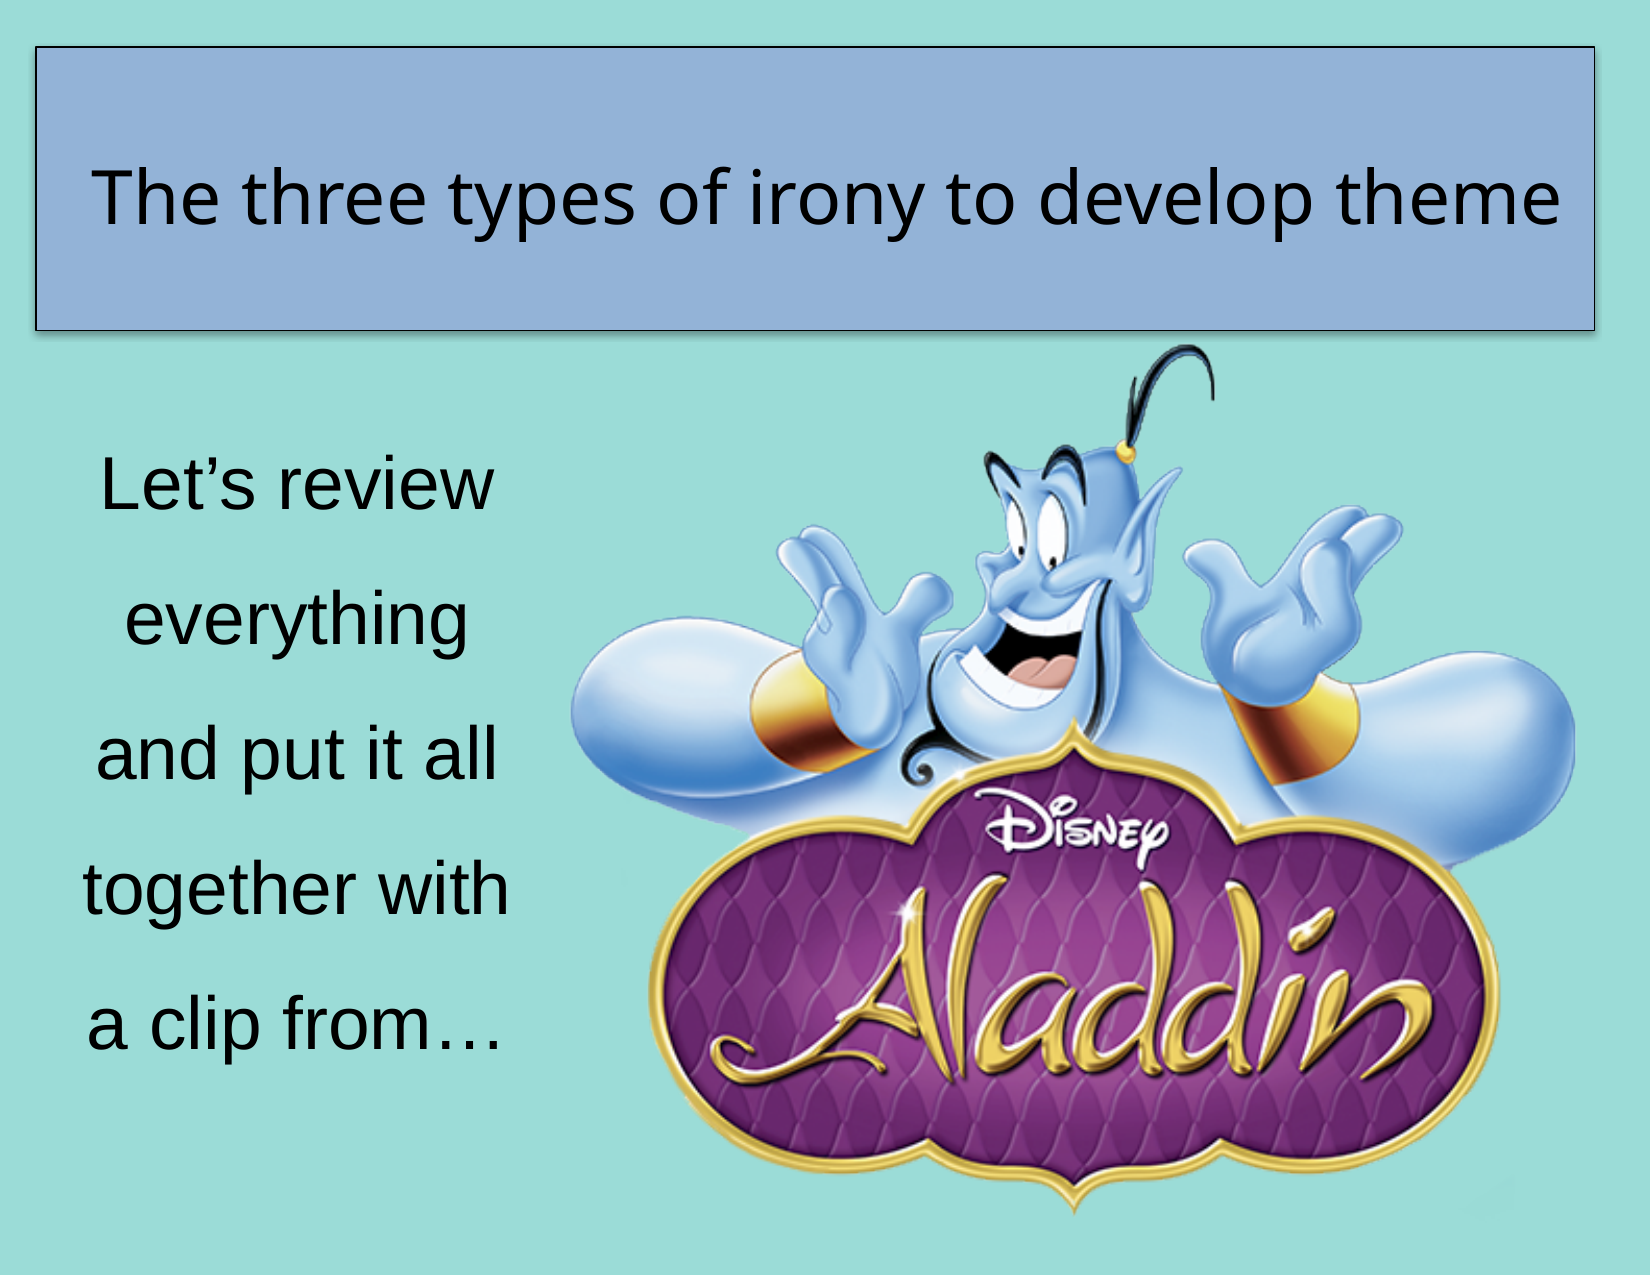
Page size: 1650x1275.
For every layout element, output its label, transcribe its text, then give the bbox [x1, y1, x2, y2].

text_box The three types of irony to develop theme [61, 97, 1595, 242]
picture [552, 330, 1595, 1242]
text_box Let’s review everything and put it all together with a clip from… [41, 382, 547, 1208]
text_box [36, 47, 1595, 331]
